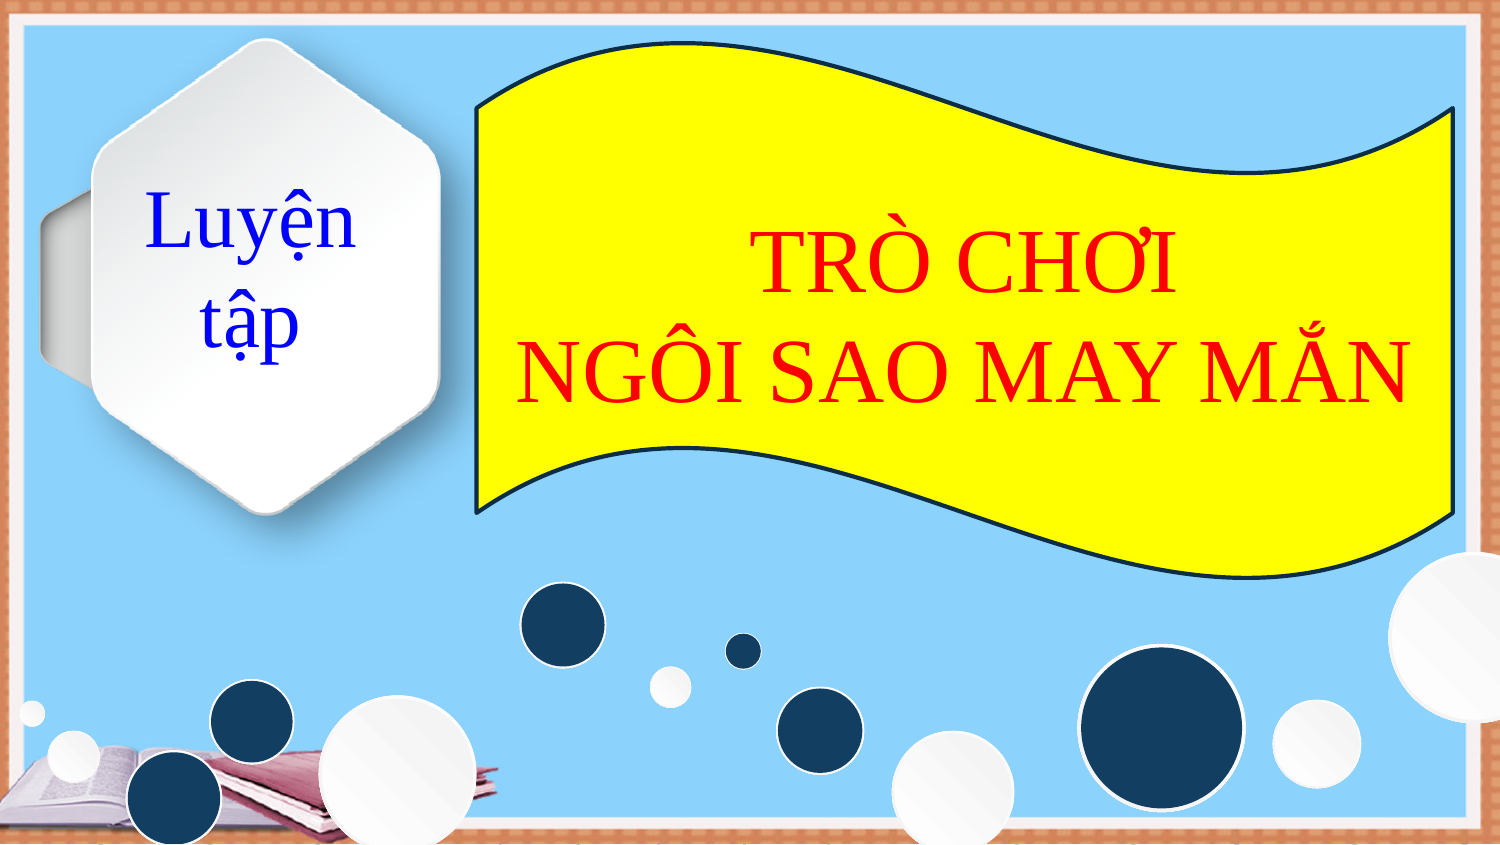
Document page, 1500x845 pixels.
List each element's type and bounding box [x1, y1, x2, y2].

text_box [318, 695, 477, 844]
text_box [519, 581, 607, 669]
text_box [208, 678, 295, 765]
text_box [775, 686, 865, 776]
text_box [1272, 699, 1362, 789]
picture [0, 0, 1500, 845]
text_box [649, 666, 692, 709]
text_box [1388, 551, 1500, 724]
text_box [891, 730, 1015, 844]
text_box [125, 749, 223, 844]
text_box [1077, 643, 1246, 813]
text_box [724, 632, 762, 670]
text_box [18, 700, 46, 727]
text_box [47, 730, 100, 783]
